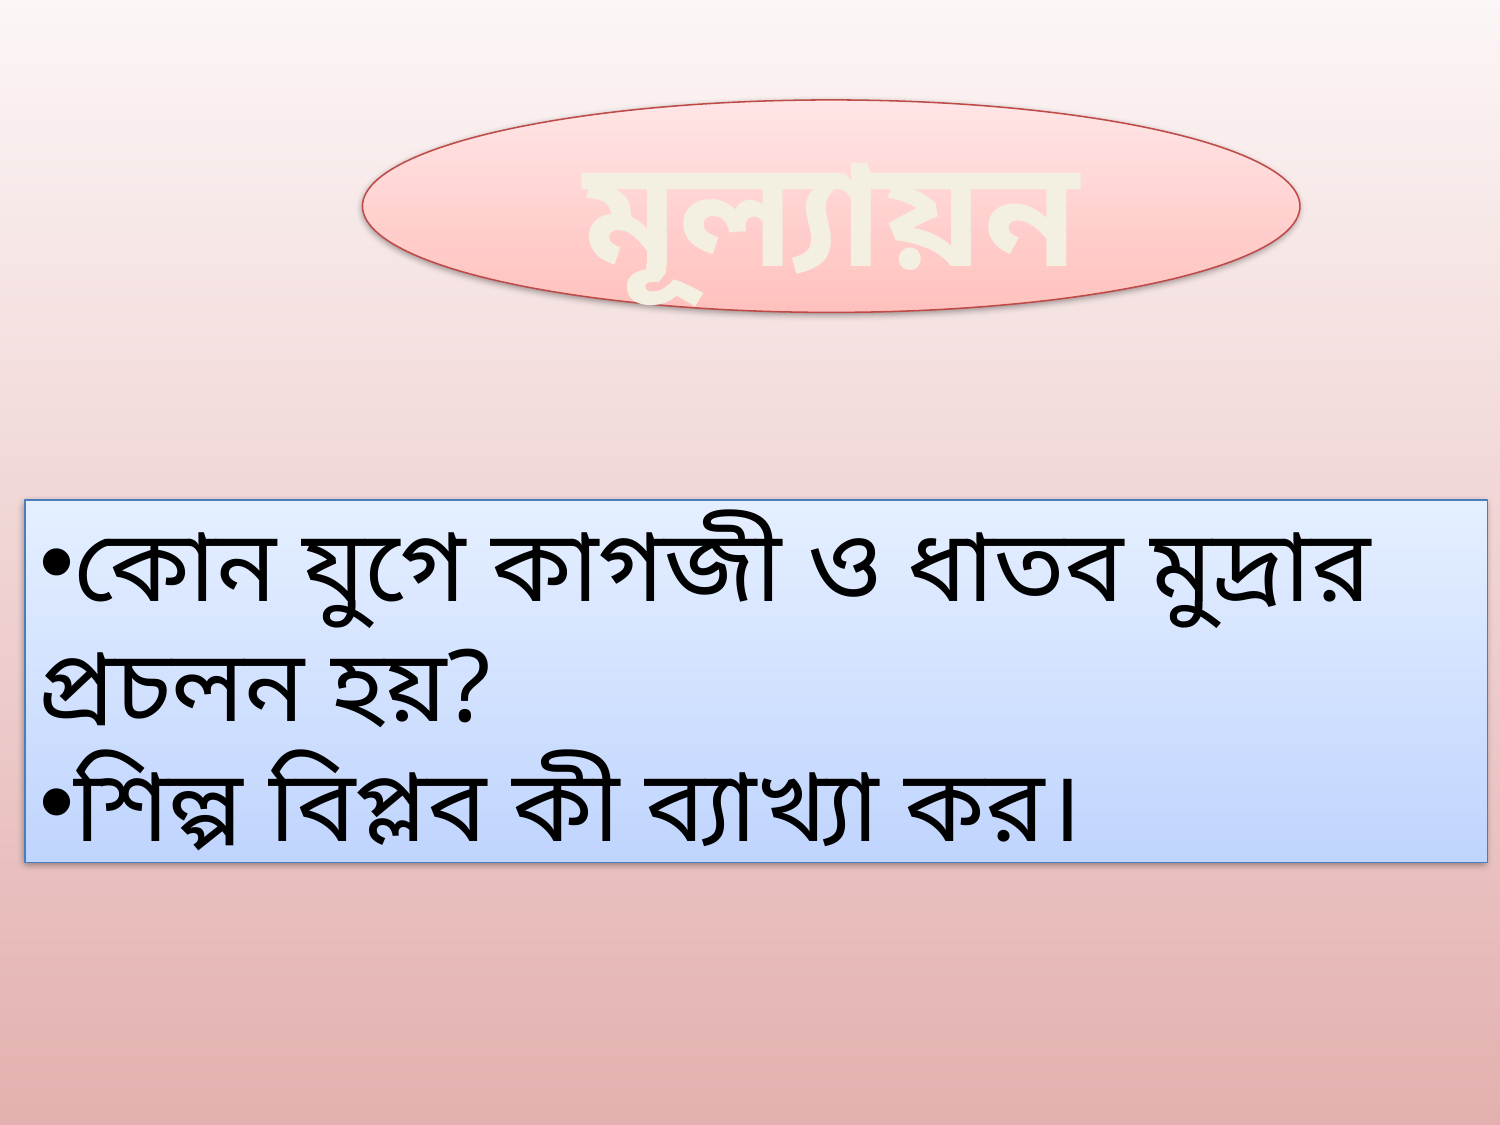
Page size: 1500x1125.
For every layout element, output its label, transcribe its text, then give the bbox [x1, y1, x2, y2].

text_box কোন যুগে কাগজী ও ধাতব মুদ্রার প্রচলন হয়? শিল্প বিপ্লব কী ব্যাখ্যা কর। [24, 499, 1488, 863]
text_box মূল্যায়ন [361, 99, 1301, 314]
